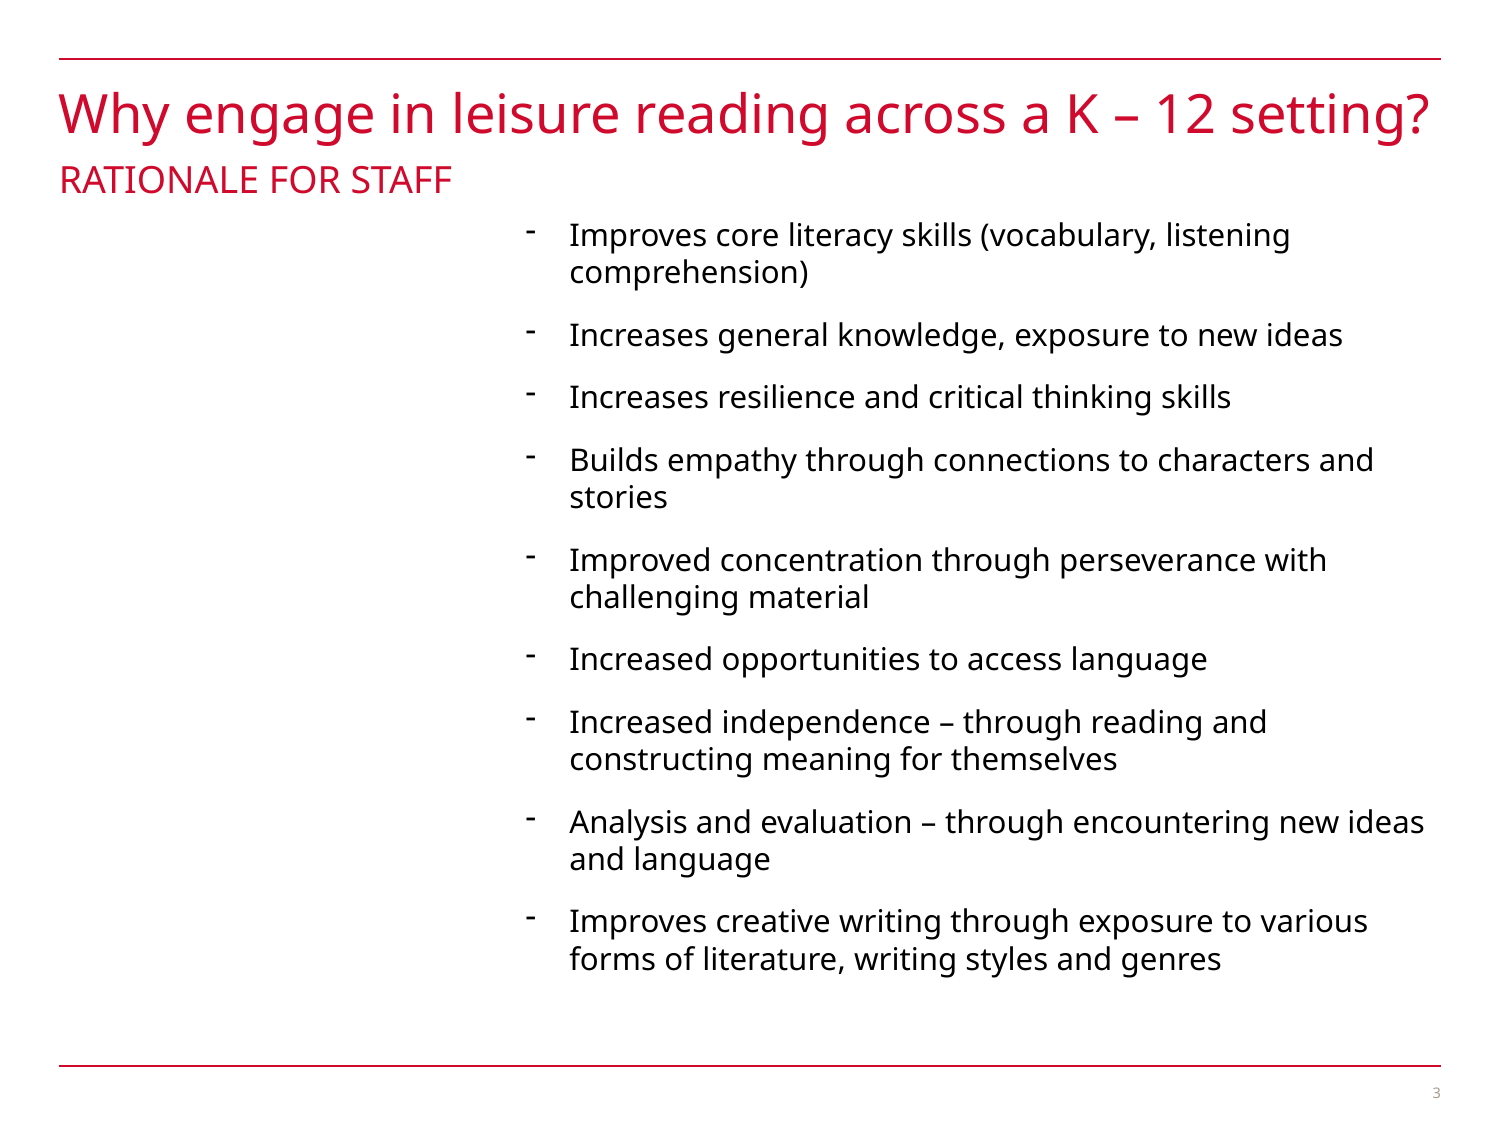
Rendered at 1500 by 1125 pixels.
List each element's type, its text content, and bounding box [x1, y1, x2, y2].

title Why engage in leisure reading across a K – 12 setting? [59, 92, 1441, 149]
list Rationale for staff [59, 155, 1441, 203]
slide_number 3 [1381, 1080, 1441, 1107]
list Improves core literacy skills (vocabulary, listening comprehension) Increases general knowledge, exposure to new ideas Increases resilience and critical thinking skills Builds empathy through connections to characters and stories Improved concentration through perseverance with challenging material Increased opportunities to access language Increased independence – through reading and constructing meaning for themselves Analysis and evaluation – through encountering new ideas and language Improves creative writing through exposure to various forms of literature, writing styles and genres [525, 215, 1435, 1035]
